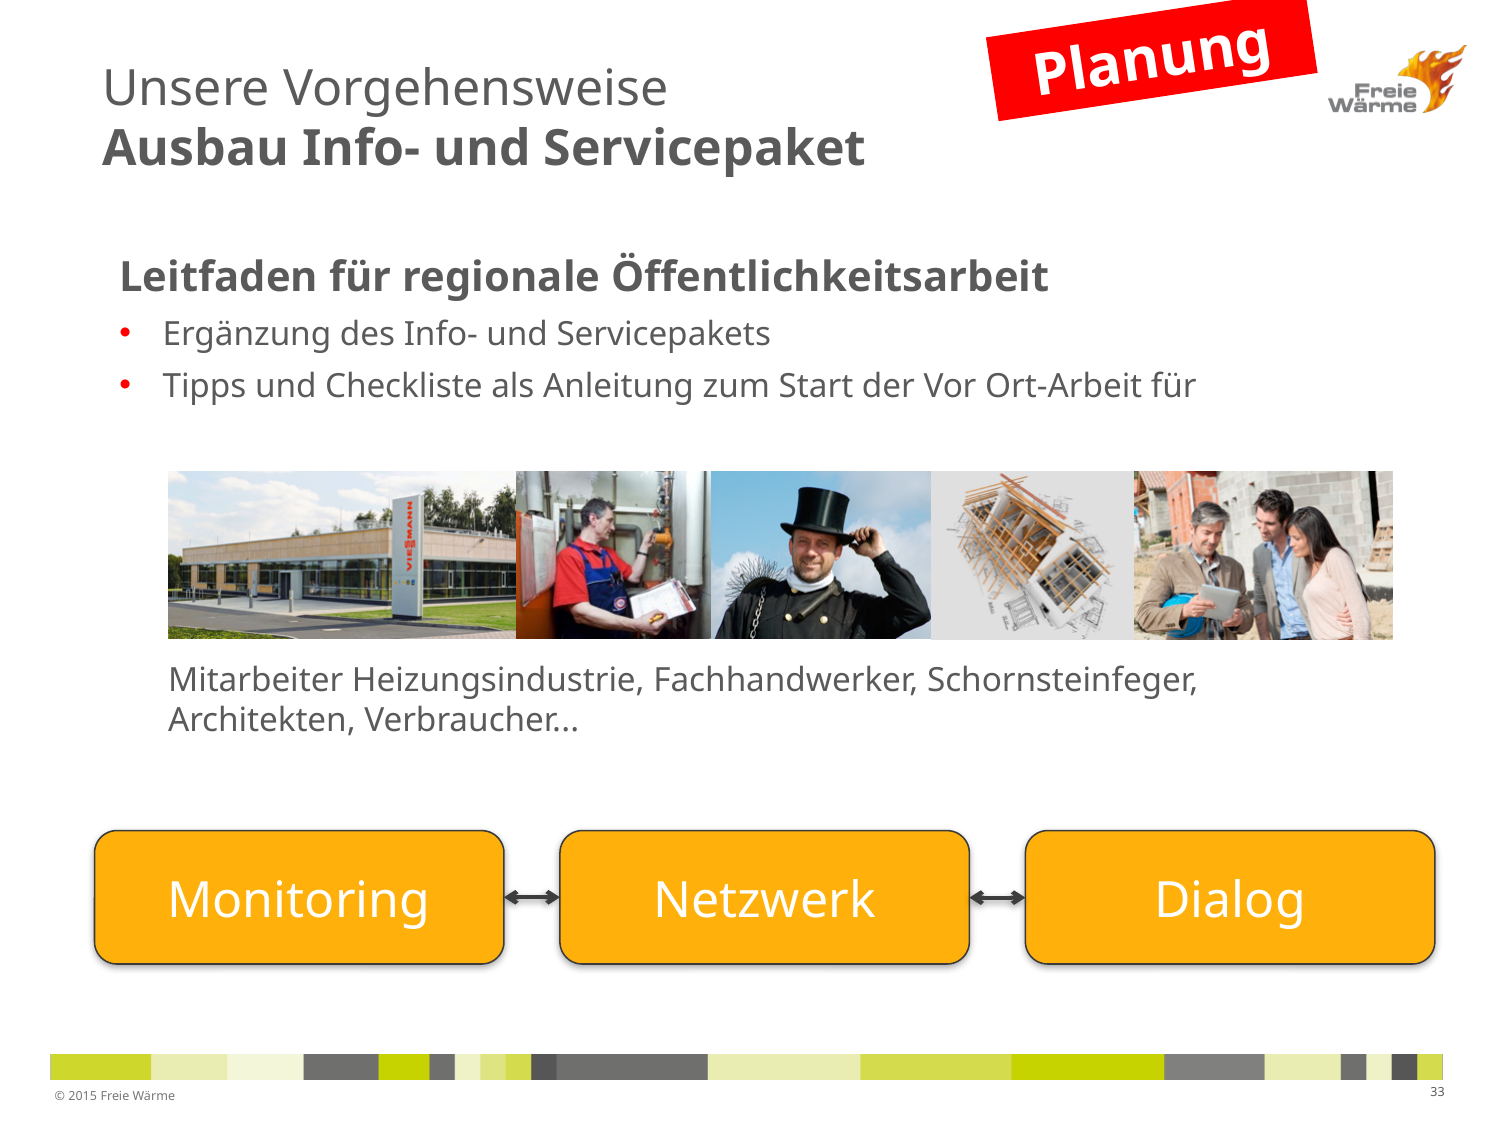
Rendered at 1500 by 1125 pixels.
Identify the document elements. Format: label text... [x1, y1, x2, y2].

text_box Monitoring [93, 829, 505, 965]
text_box Netzwerk [559, 829, 971, 965]
text_box Leitfaden für regionale Öffentlichkeitsarbeit Ergänzung des Info- und Servicepakets Tipps und Checkliste als Anleitung zum Start der Vor Ort-Arbeit für [104, 241, 1318, 426]
text_box Mitarbeiter Heizungsindustrie, Fachhandwerker, Schornsteinfeger, Architekten, Verbraucher... [153, 650, 1393, 746]
picture [168, 470, 1393, 640]
text_box Dialog [1024, 829, 1436, 965]
text_box Unsere Vorgehensweise Ausbau Info- und Servicepaket [102, 55, 1453, 146]
picture [1328, 45, 1467, 113]
text_box Planung [985, 0, 1318, 122]
